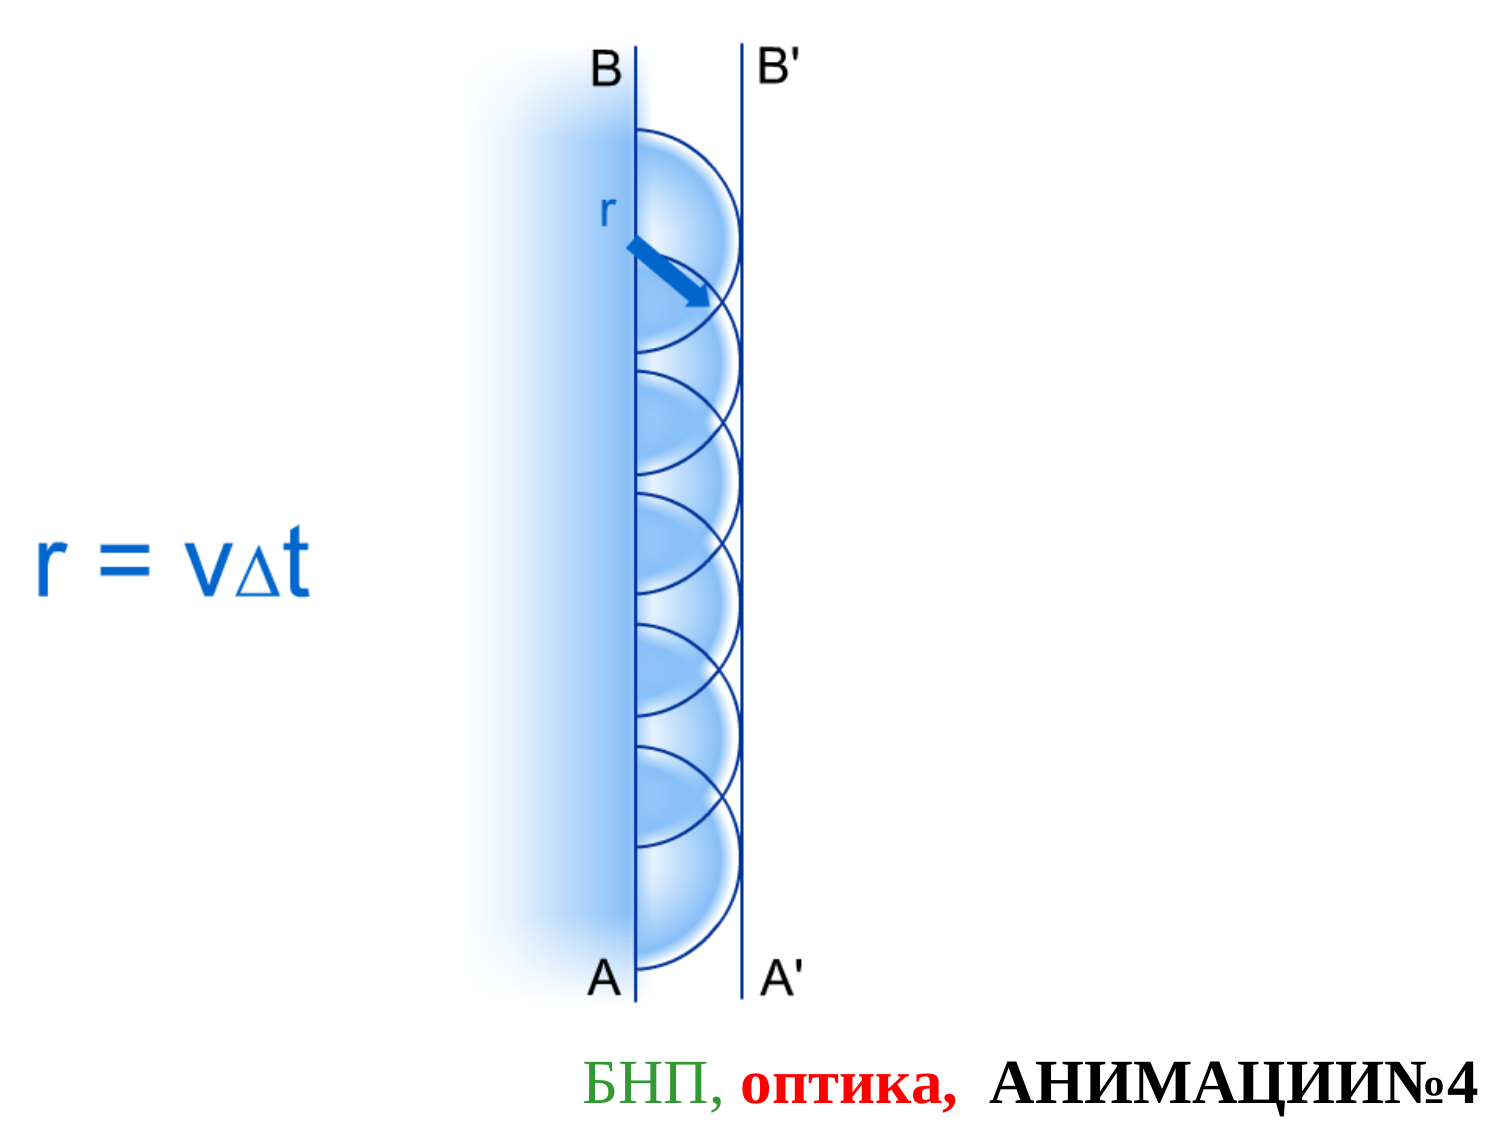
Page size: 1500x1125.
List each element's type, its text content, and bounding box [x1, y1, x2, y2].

picture [0, 0, 816, 1028]
text_box БНП, оптика, анимации№4 [562, 1032, 1500, 1125]
